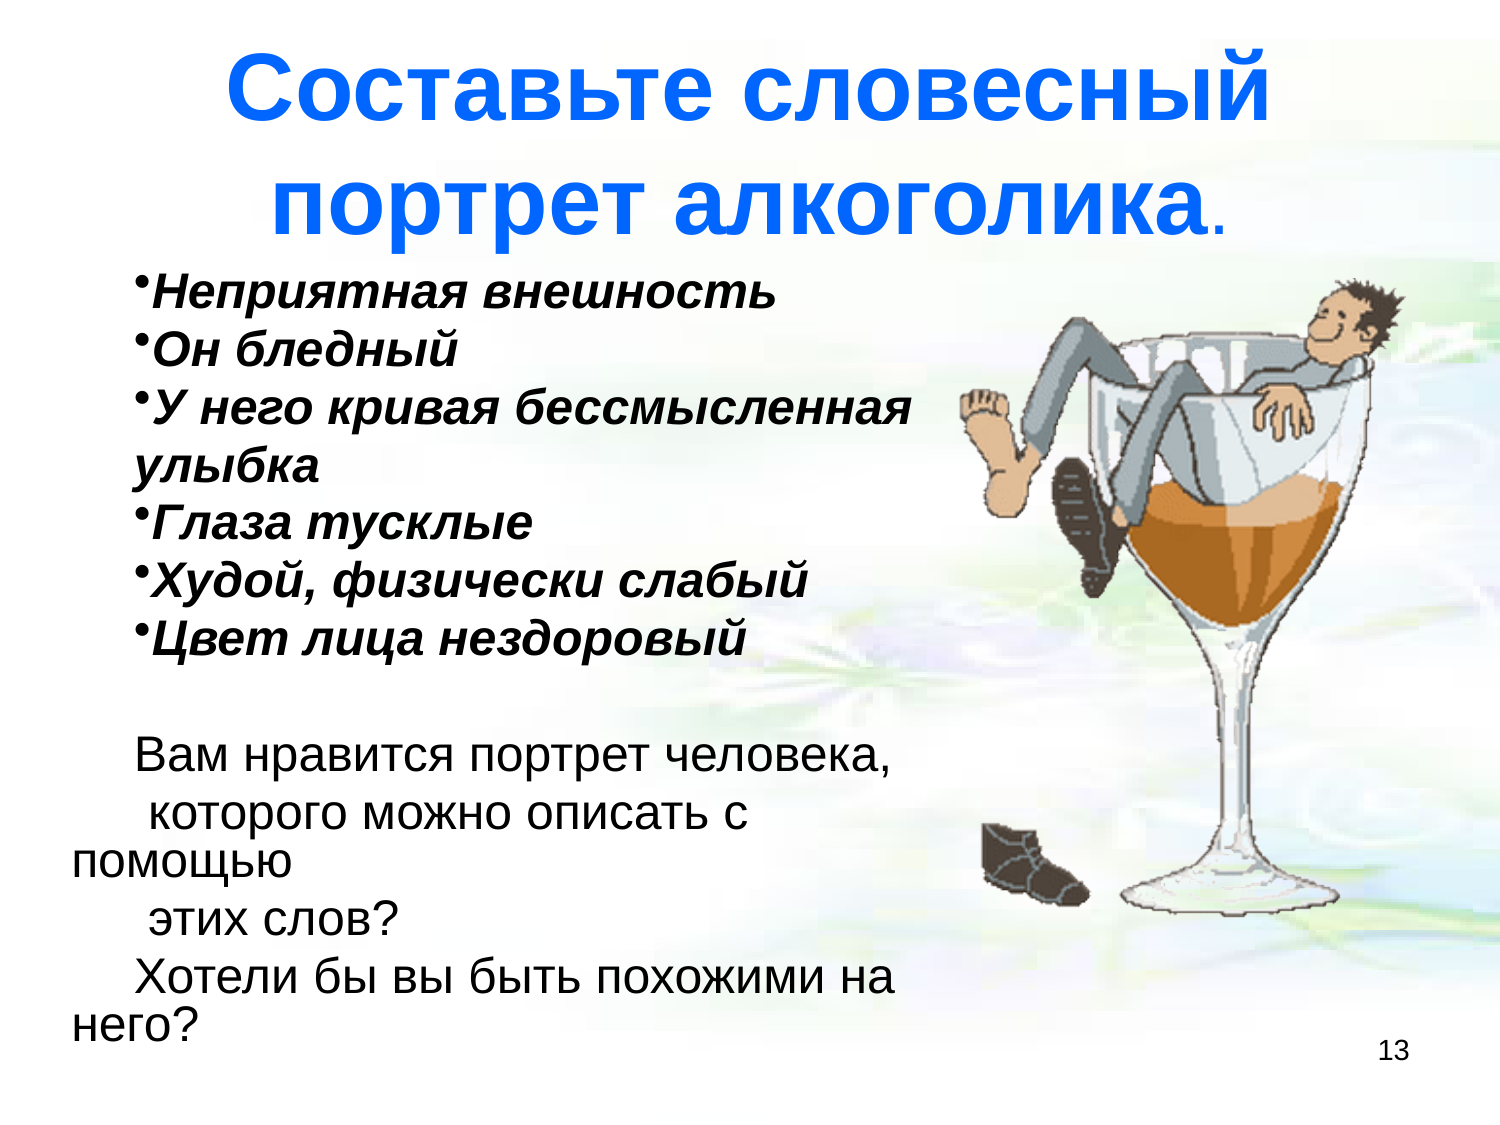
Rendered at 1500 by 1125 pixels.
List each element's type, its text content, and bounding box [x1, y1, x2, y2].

title Составьте словесный портрет алкоголика. [74, 45, 1426, 233]
list Неприятная внешность Он бледный У него кривая бессмысленная улыбка Глаза тусклые Худой, физически слабый Цвет лица нездоровый Вам нравится портрет человека, которого можно описать с помощью этих слов? Хотели бы вы быть похожими на него? [0, 262, 951, 1125]
slide_number 13 [1074, 1023, 1426, 1100]
picture [0, 0, 1500, 1125]
